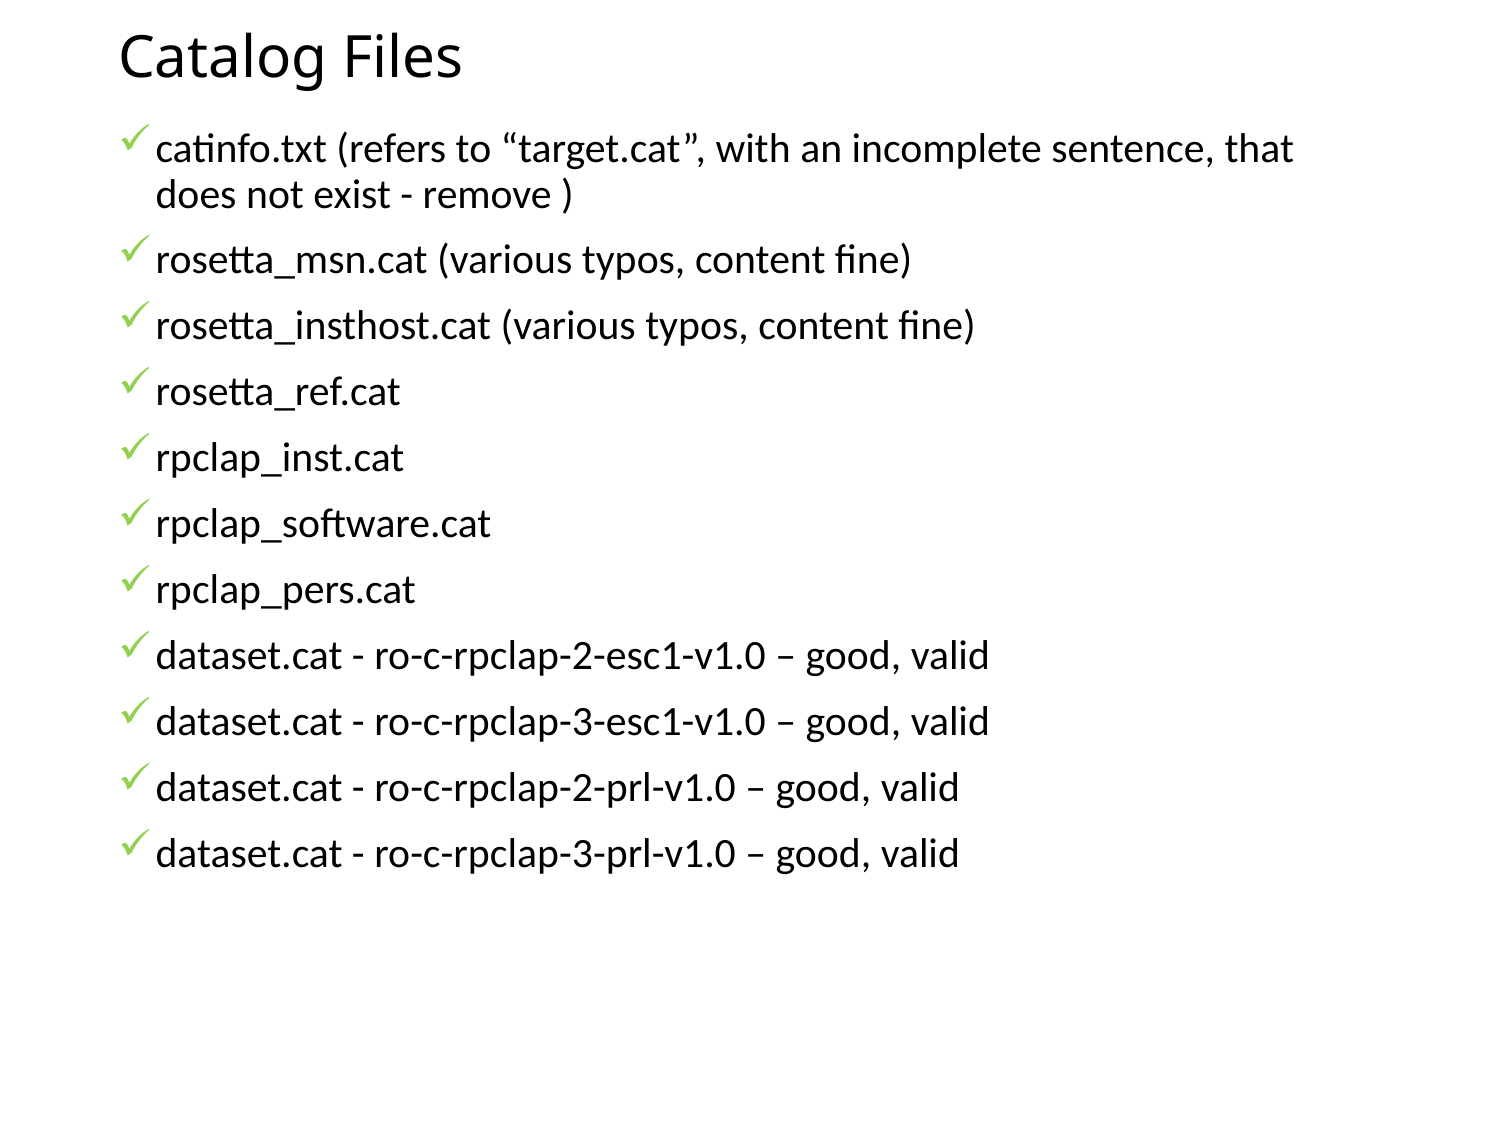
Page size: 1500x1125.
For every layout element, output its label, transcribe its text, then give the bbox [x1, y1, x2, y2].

title Catalog Files [103, 19, 1397, 98]
list catinfo.txt (refers to “target.cat”, with an incomplete sentence, that does not exist - remove ) rosetta_msn.cat (various typos, content fine) rosetta_insthost.cat (various typos, content fine) rosetta_ref.cat rpclap_inst.cat rpclap_software.cat rpclap_pers.cat dataset.cat - ro-c-rpclap-2-esc1-v1.0 – good, valid dataset.cat - ro-c-rpclap-3-esc1-v1.0 – good, valid dataset.cat - ro-c-rpclap-2-prl-v1.0 – good, valid dataset.cat - ro-c-rpclap-3-prl-v1.0 – good, valid [103, 119, 1397, 1014]
